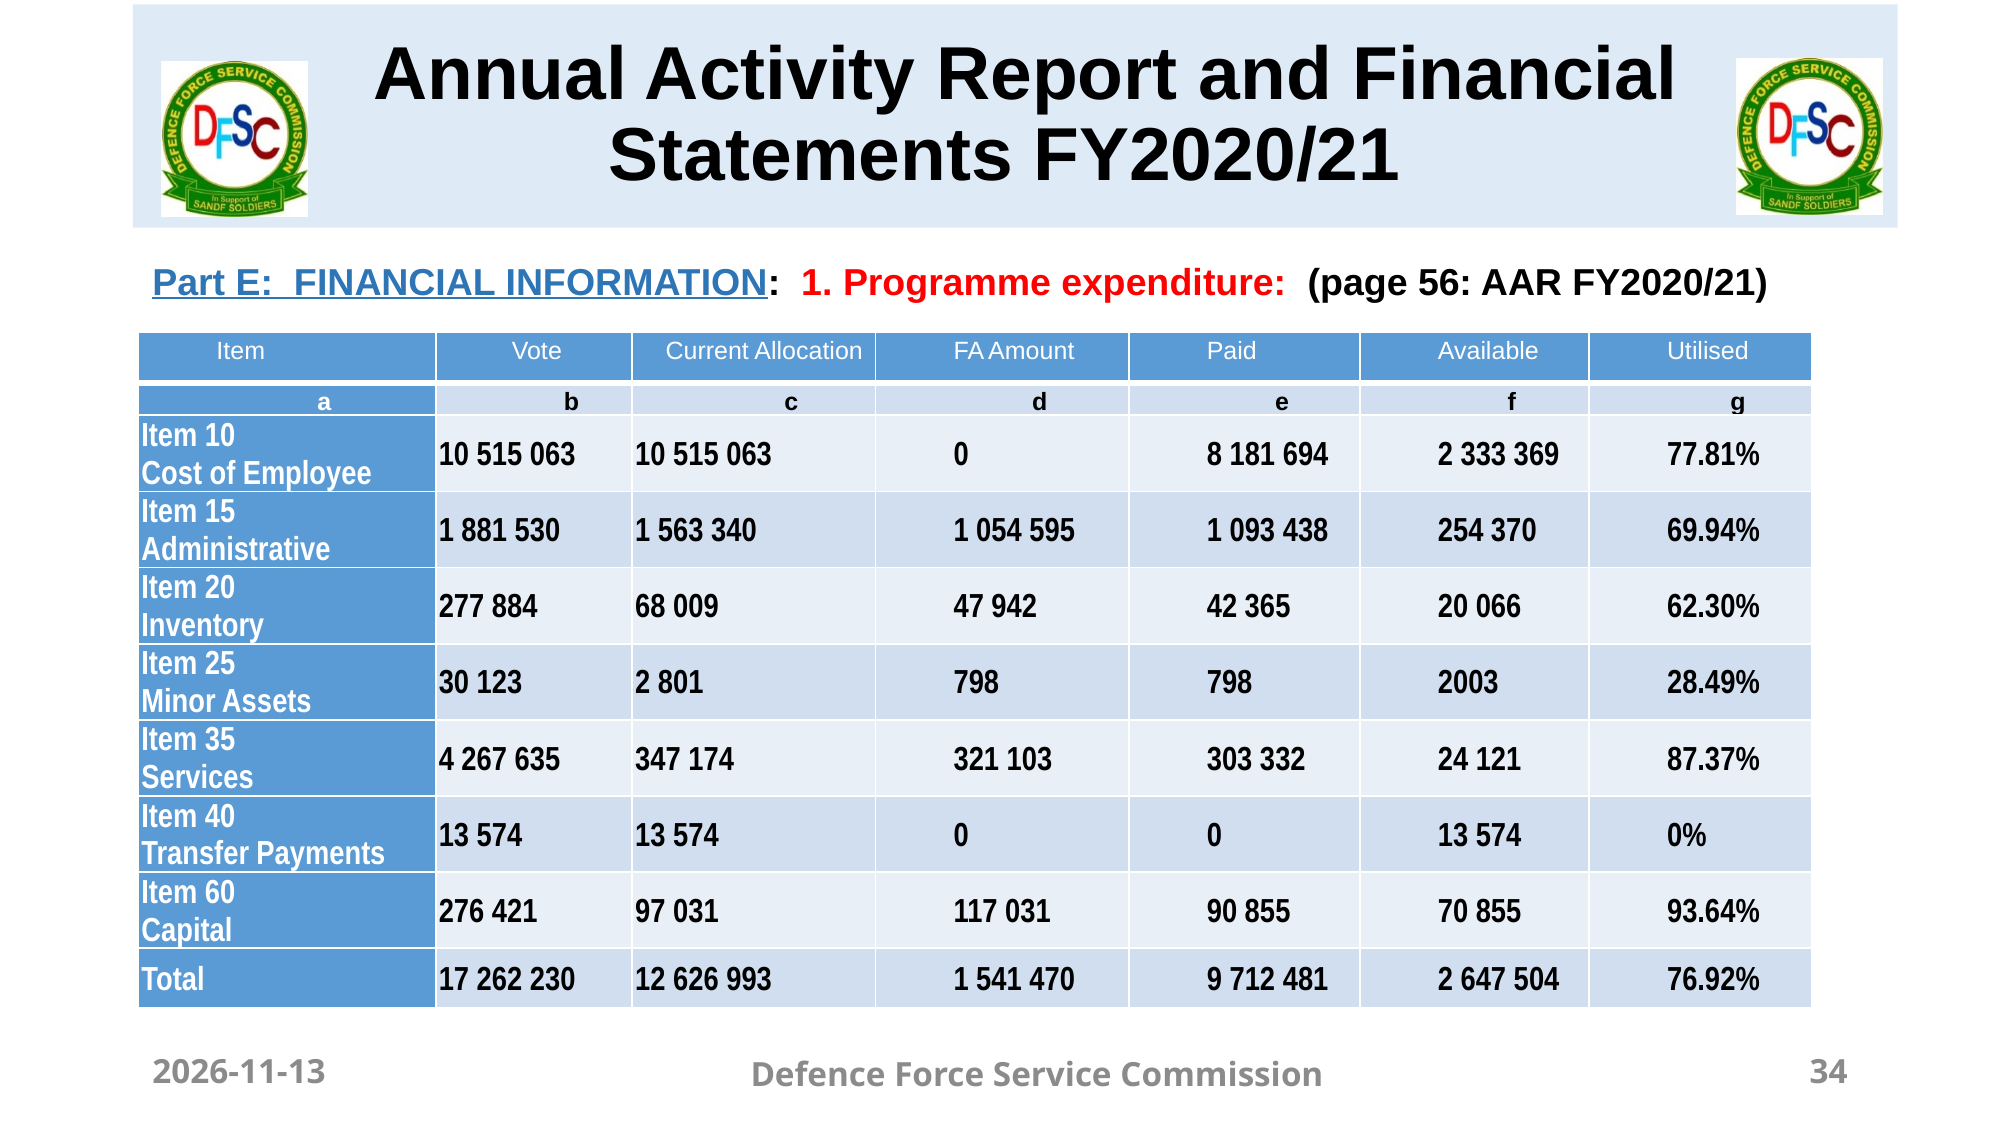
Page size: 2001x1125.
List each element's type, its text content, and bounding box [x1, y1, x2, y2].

table_header FA Amount [876, 333, 1128, 380]
table_cell 68 009 [633, 568, 875, 643]
table_cell 2 647 504 [1361, 949, 1588, 1007]
table_cell 24 121 [1361, 721, 1588, 795]
table_cell 77.81% [1590, 416, 1811, 491]
table_cell 30 123 [437, 645, 631, 719]
table_cell 69.94% [1590, 492, 1811, 567]
table_cell 47 942 [876, 568, 1128, 643]
table_cell b [437, 386, 631, 414]
table_cell 0% [1590, 797, 1811, 871]
table_cell 12 626 993 [633, 949, 875, 1007]
table_cell 13 574 [1361, 797, 1588, 871]
table_cell 42 365 [1130, 568, 1359, 643]
table_cell Item 15 Administrative [139, 492, 435, 567]
table_cell 28.49% [1590, 645, 1811, 719]
table_cell 4 267 635 [437, 721, 631, 795]
table_cell 117 031 [876, 873, 1128, 947]
picture [161, 61, 308, 217]
picture [1736, 58, 1883, 215]
table_cell Total [139, 949, 435, 1007]
table_cell 277 884 [437, 568, 631, 643]
table_cell 303 332 [1130, 721, 1359, 795]
table_cell 13 574 [633, 797, 875, 871]
table_cell 1 881 530 [437, 492, 631, 567]
table_cell 0 [1130, 797, 1359, 871]
table_cell 13 574 [437, 797, 631, 871]
table_header Paid [1130, 333, 1359, 380]
table_cell f [1361, 386, 1588, 414]
table_cell 2 801 [633, 645, 875, 719]
table_cell 1 541 470 [876, 949, 1128, 1007]
title Annual Activity Report and Financial Statements FY2020/21 [132, 4, 1898, 228]
table_cell 798 [1130, 645, 1359, 719]
table_cell 2 333 369 [1361, 416, 1588, 491]
table_header Vote [437, 333, 631, 380]
table_cell 70 855 [1361, 873, 1588, 947]
table_header Available [1361, 333, 1588, 380]
table_cell c [633, 386, 875, 414]
table_cell 10 515 063 [437, 416, 631, 491]
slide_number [137, 1042, 588, 1103]
table_cell 20 066 [1361, 568, 1588, 643]
table_cell Item 10 Cost of Employee [139, 416, 435, 491]
table_cell 10 515 063 [633, 416, 875, 491]
list Part E: FINANCIAL INFORMATION: 1. Programme expenditure: (page 56: AAR FY2020/21) [137, 255, 1883, 1043]
table_cell 798 [876, 645, 1128, 719]
table_cell 321 103 [876, 721, 1128, 795]
table_cell Item 40 Transfer Payments [139, 797, 435, 871]
table_cell 97 031 [633, 873, 875, 947]
table_cell Item 25 Minor Assets [139, 645, 435, 719]
table_cell 347 174 [633, 721, 875, 795]
table_cell 8 181 694 [1130, 416, 1359, 491]
table_cell 0 [876, 797, 1128, 871]
footer Defence Force Service Commission [662, 1042, 1413, 1103]
table_cell 1 093 438 [1130, 492, 1359, 567]
table_header Item [139, 333, 435, 380]
table_cell 254 370 [1361, 492, 1588, 567]
table_cell 1 054 595 [876, 492, 1128, 567]
table_cell 93.64% [1590, 873, 1811, 947]
slide_number 34 [1413, 1042, 1863, 1103]
table_cell Item 35 Services [139, 721, 435, 795]
table_cell 87.37% [1590, 721, 1811, 795]
table_cell a [139, 386, 435, 414]
table_cell 76.92% [1590, 949, 1811, 1007]
table_cell 17 262 230 [437, 949, 631, 1007]
table_cell Item 20 Inventory [139, 568, 435, 643]
table_cell 62.30% [1590, 568, 1811, 643]
table_cell 0 [876, 416, 1128, 491]
table_cell 2003 [1361, 645, 1588, 719]
table_header Utilised [1590, 333, 1811, 380]
table_cell d [876, 386, 1128, 414]
table_cell g [1590, 386, 1811, 414]
table_cell 1 563 340 [633, 492, 875, 567]
table_cell 9 712 481 [1130, 949, 1359, 1007]
table_cell 90 855 [1130, 873, 1359, 947]
table_cell Item 60 Capital [139, 873, 435, 947]
table_cell 276 421 [437, 873, 631, 947]
table_cell e [1130, 386, 1359, 414]
table_header Current Allocation [633, 333, 875, 380]
